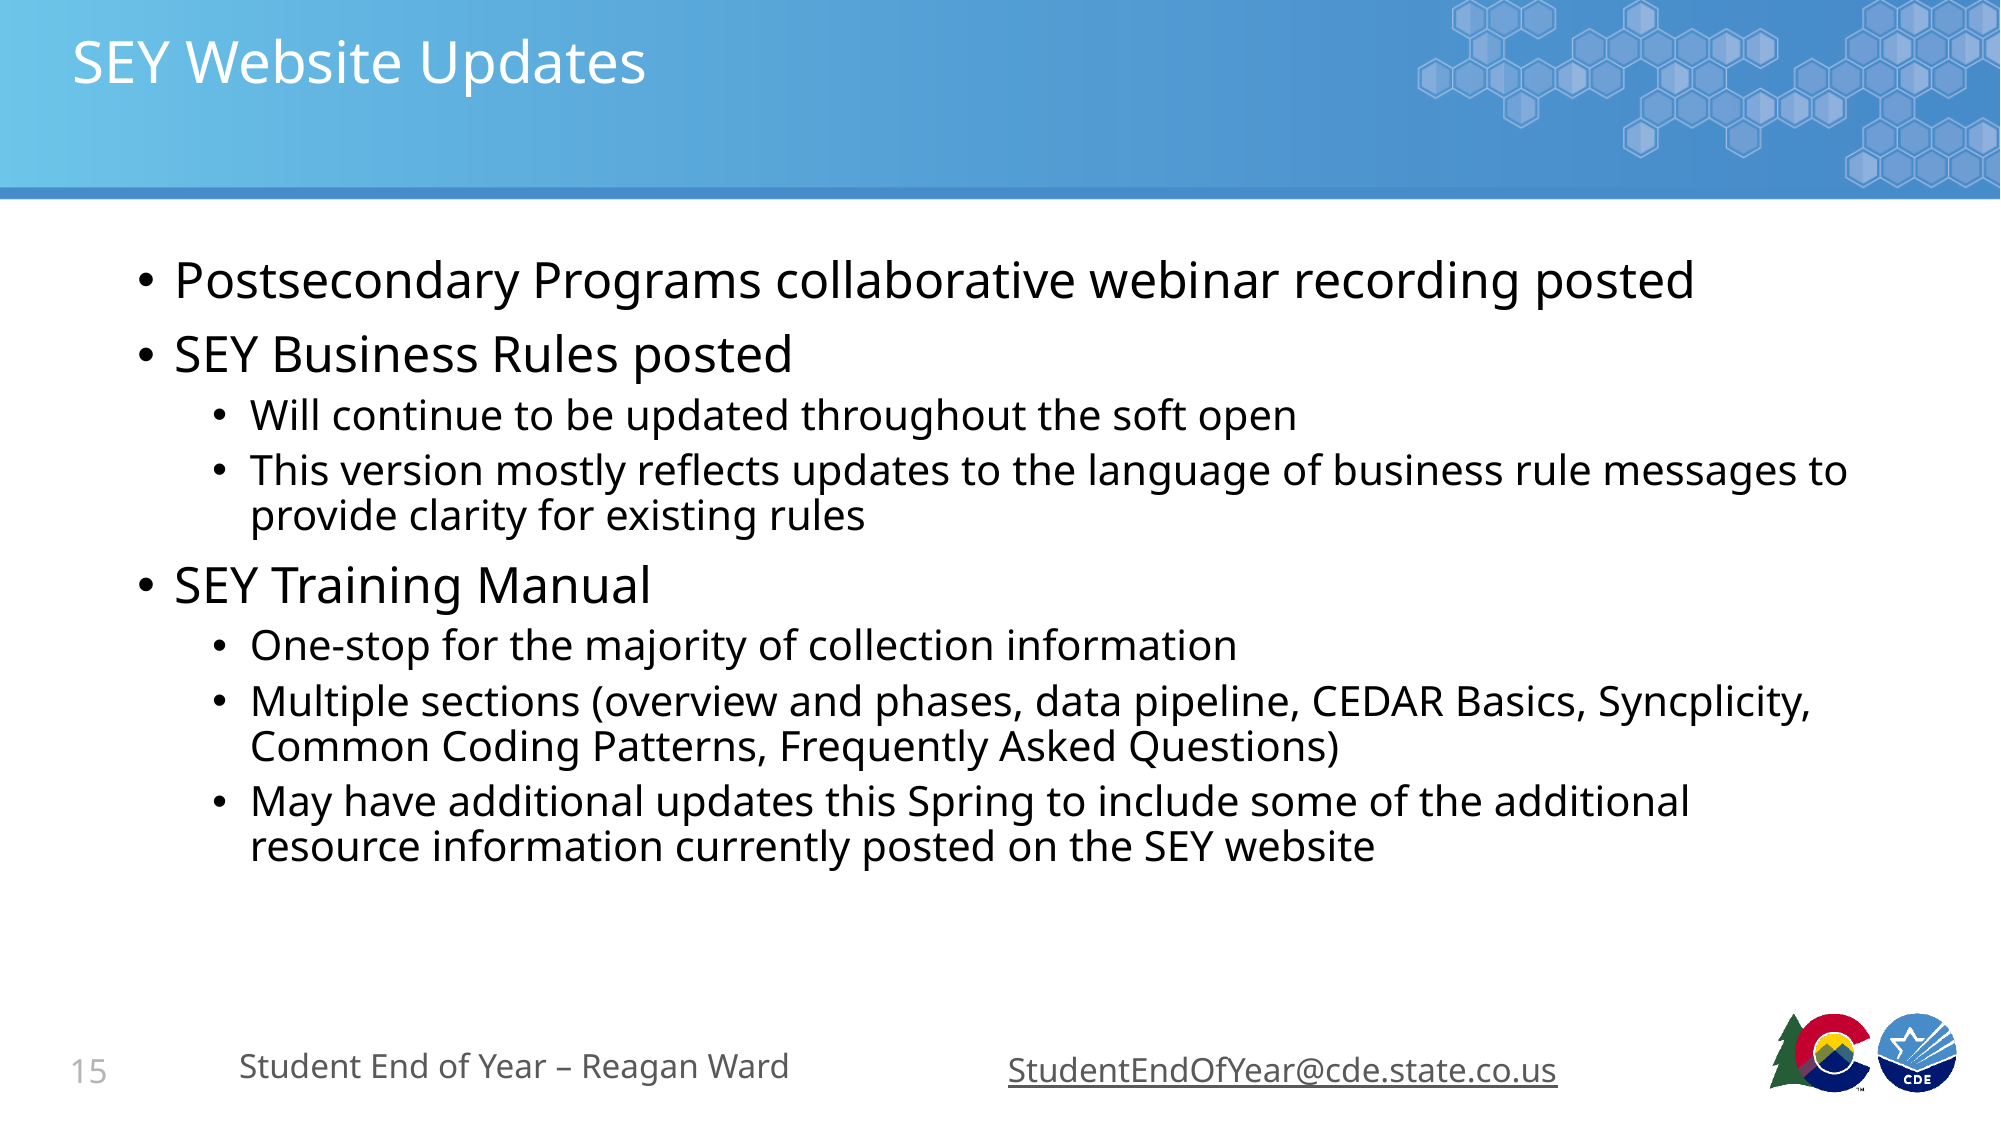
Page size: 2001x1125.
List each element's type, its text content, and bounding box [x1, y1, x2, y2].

picture [1768, 1012, 1957, 1093]
list Postsecondary Programs collaborative webinar recording posted SEY Business Rules posted Will continue to be updated throughout the soft open This version mostly reflects updates to the language of business rule messages to provide clarity for existing rules SEY Training Manual One-stop for the majority of collection information Multiple sections (overview and phases, data pipeline, CEDAR Basics, Syncplicity, Common Coding Patterns, Frequently Asked Questions) May have additional updates this Spring to include some of the additional resource information currently posted on the SEY website [137, 254, 1863, 969]
picture [0, 0, 2000, 200]
list Student End of Year – Reagan Ward [224, 1042, 960, 1103]
slide_number 15 [54, 1042, 191, 1103]
list StudentEndOfYear@cde.state.co.us [992, 1042, 1714, 1103]
title SEY Website Updates [72, 33, 1396, 182]
